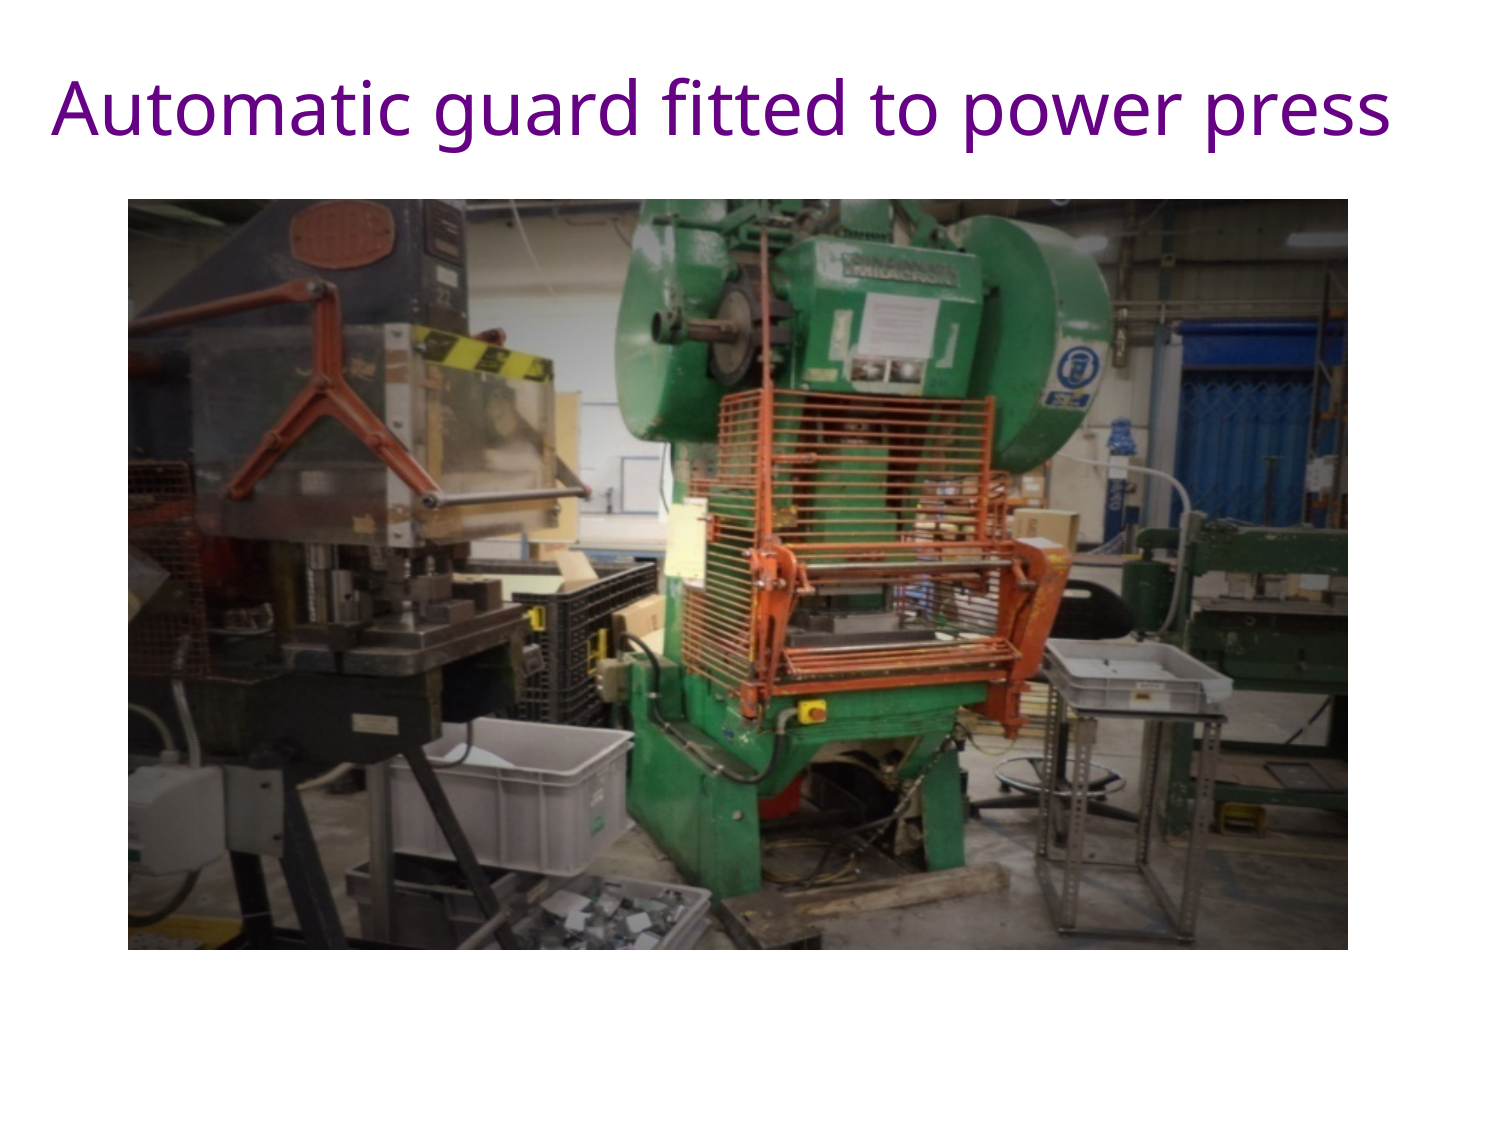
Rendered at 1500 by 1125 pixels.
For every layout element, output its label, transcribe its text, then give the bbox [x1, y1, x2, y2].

title Automatic guard fitted to power press [36, 45, 1459, 183]
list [128, 198, 1348, 950]
